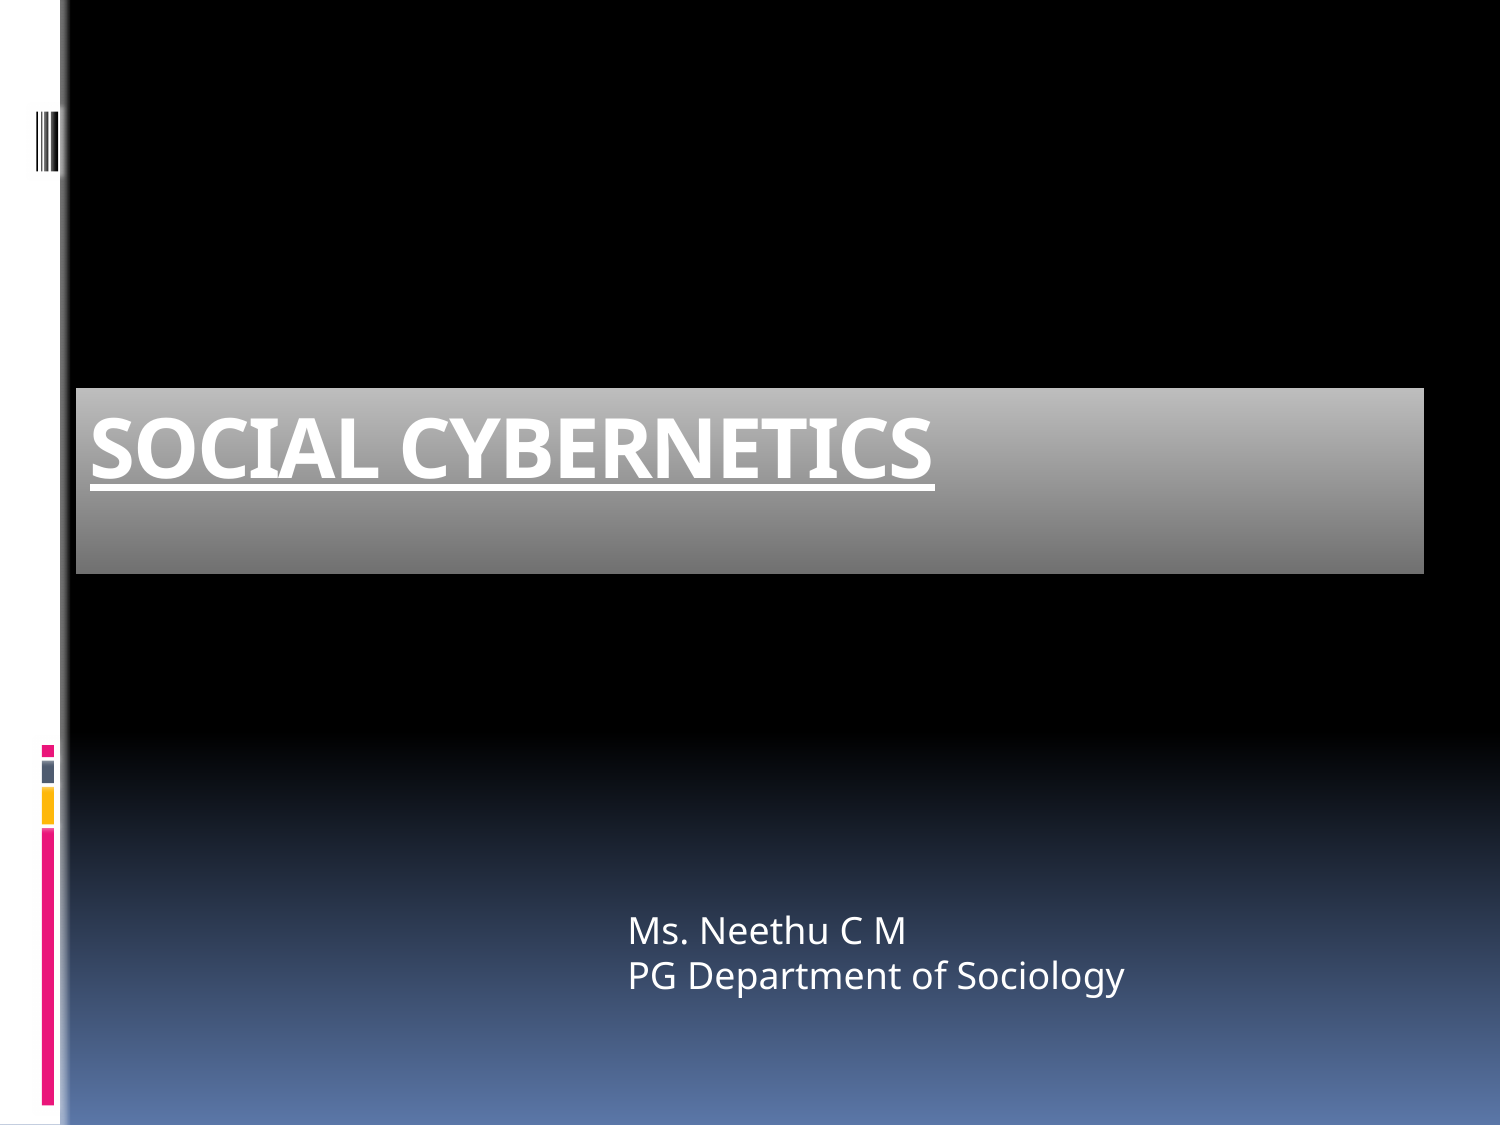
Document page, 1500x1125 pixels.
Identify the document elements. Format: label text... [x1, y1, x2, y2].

title SOCIAL CYBERNETICS [74, 387, 1426, 576]
text_box Ms. Neethu C M PG Department of Sociology [612, 899, 1363, 1005]
